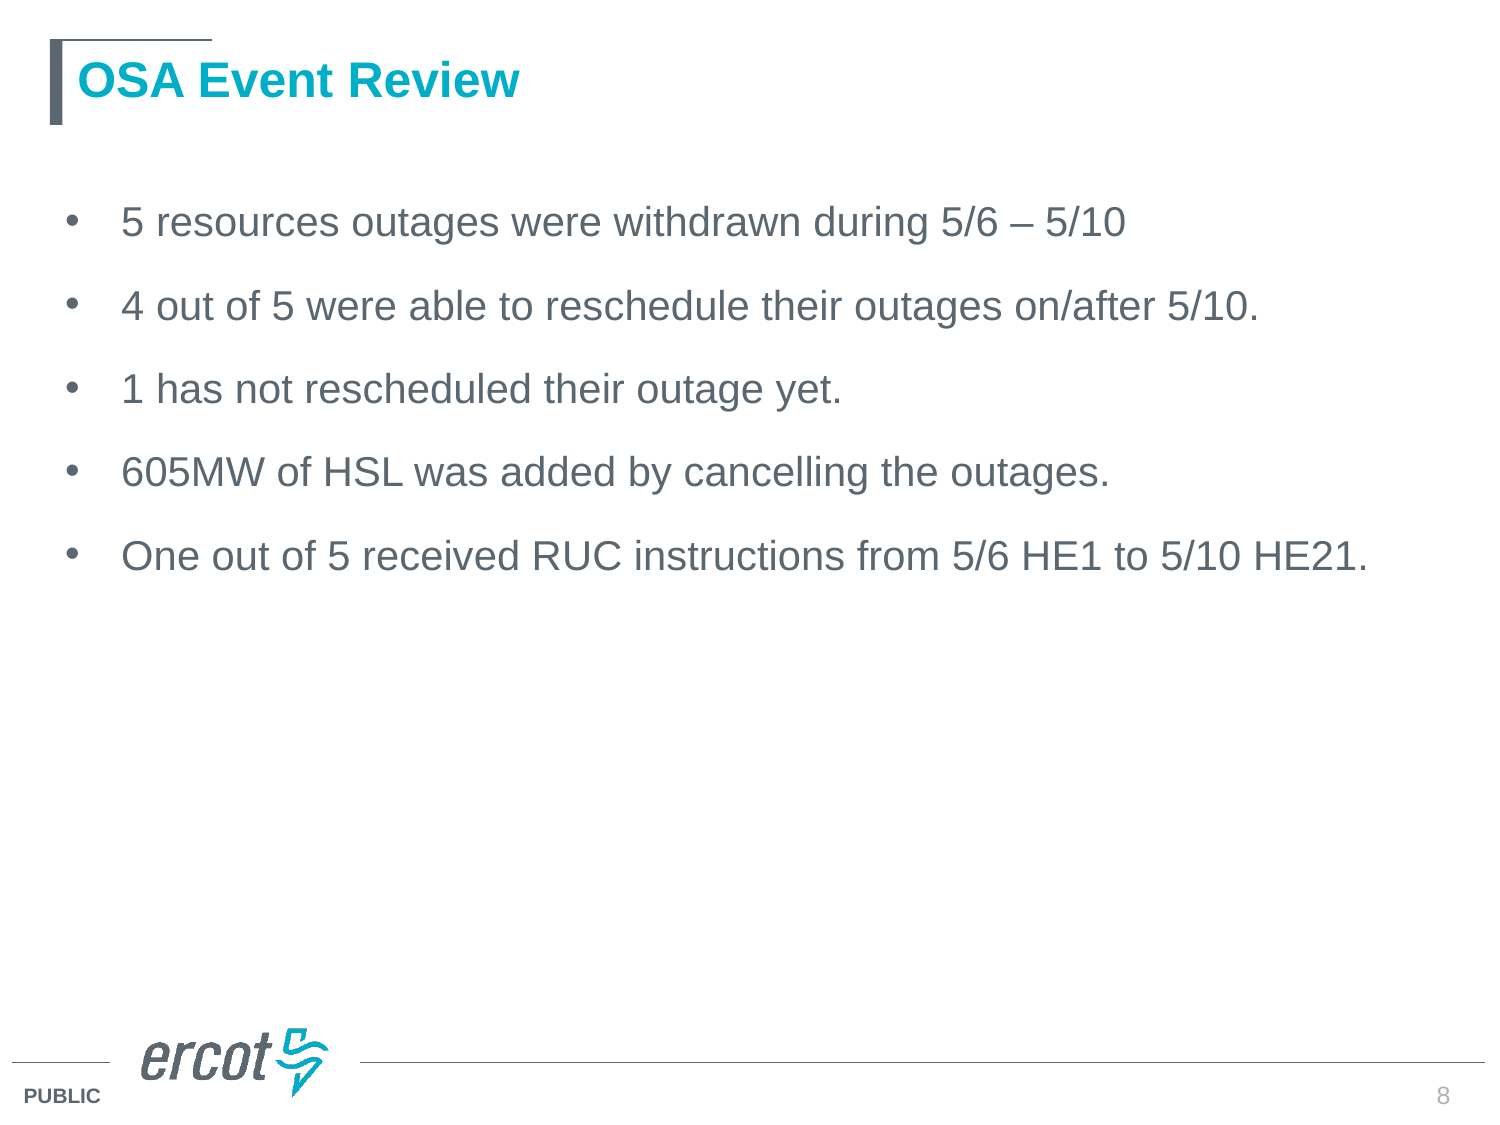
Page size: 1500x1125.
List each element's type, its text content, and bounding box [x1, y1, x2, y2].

title OSA Event Review [62, 39, 1450, 125]
slide_number 8 [1400, 1076, 1488, 1113]
list 5 resources outages were withdrawn during 5/6 – 5/10 4 out of 5 were able to reschedule their outages on/after 5/10. 1 has not rescheduled their outage yet. 605MW of HSL was added by cancelling the outages. One out of 5 received RUC instructions from 5/6 HE1 to 5/10 HE21. [50, 162, 1450, 992]
picture [137, 1024, 332, 1100]
